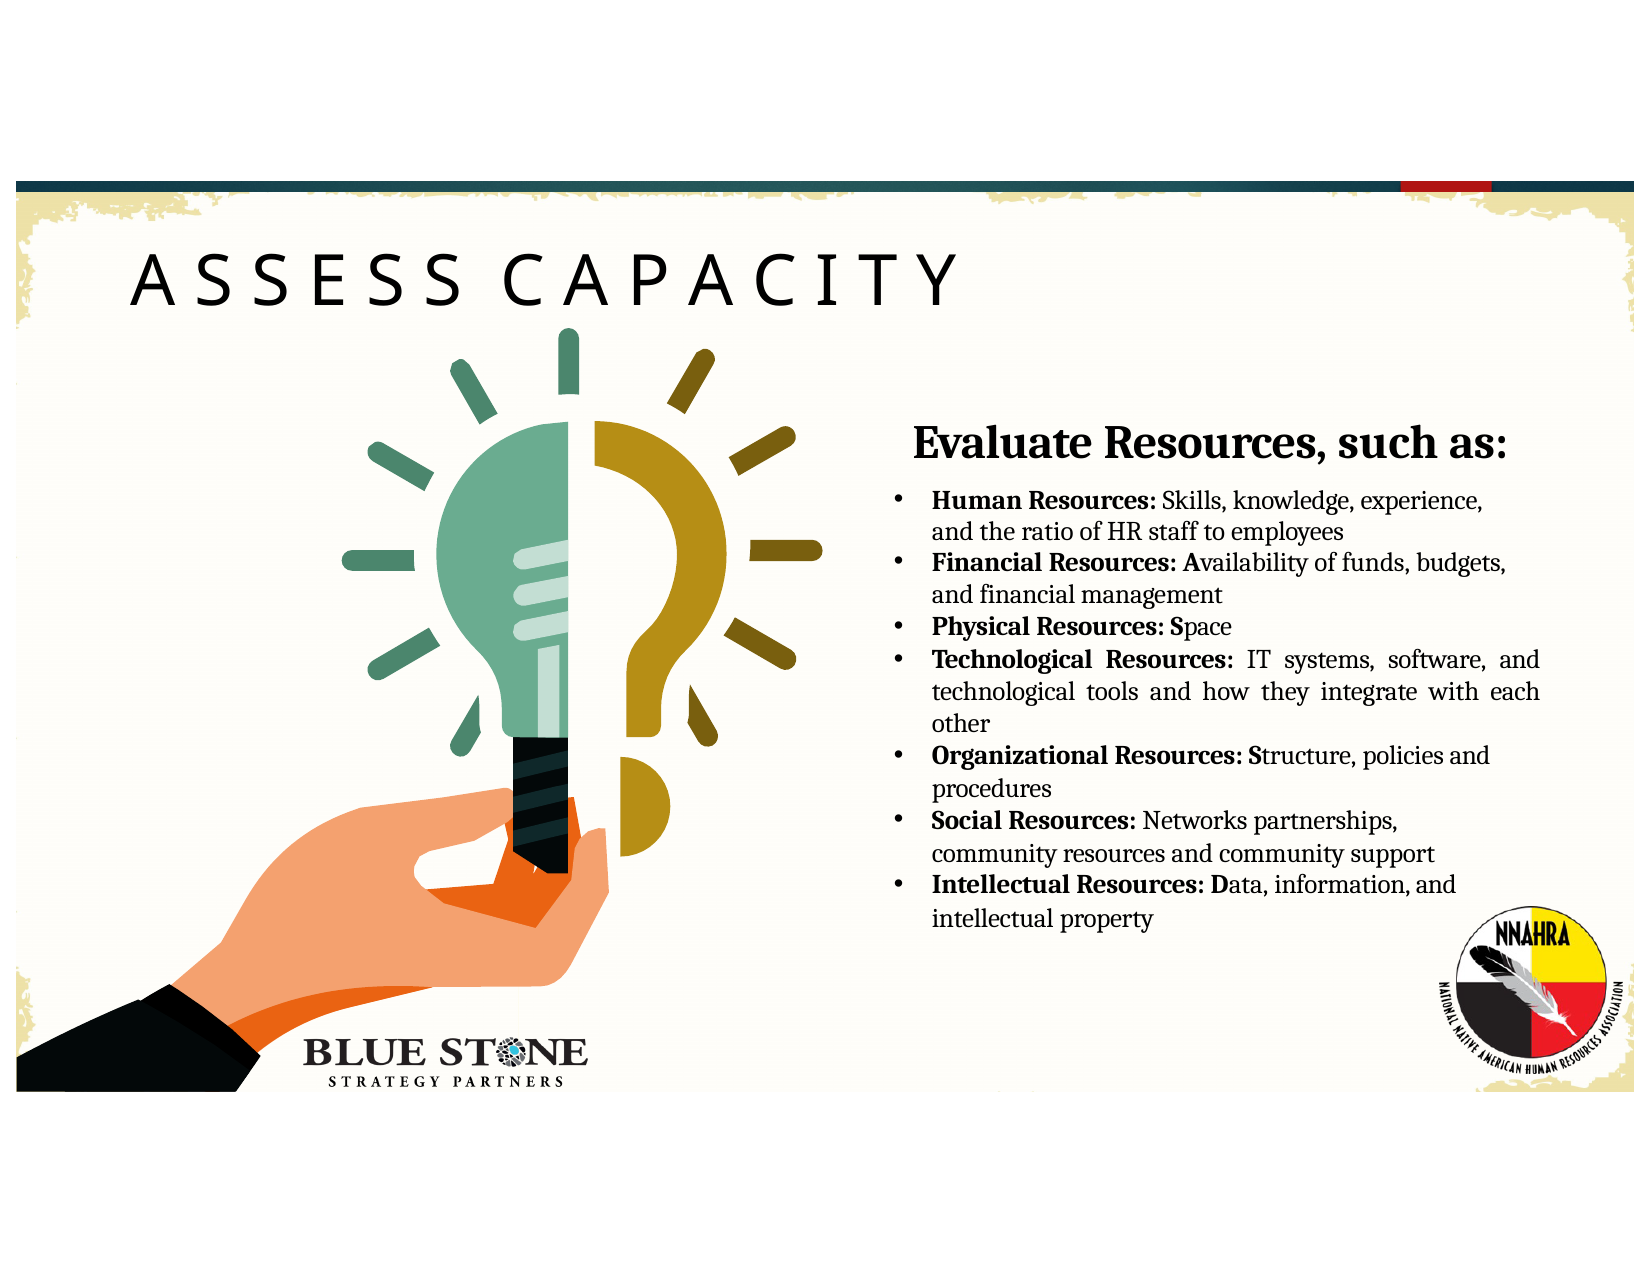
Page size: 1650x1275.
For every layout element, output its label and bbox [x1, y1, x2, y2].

text_box [16, 327, 823, 1092]
text_box [16, 192, 1634, 1092]
picture [1492, 181, 1634, 192]
picture [16, 181, 1400, 192]
